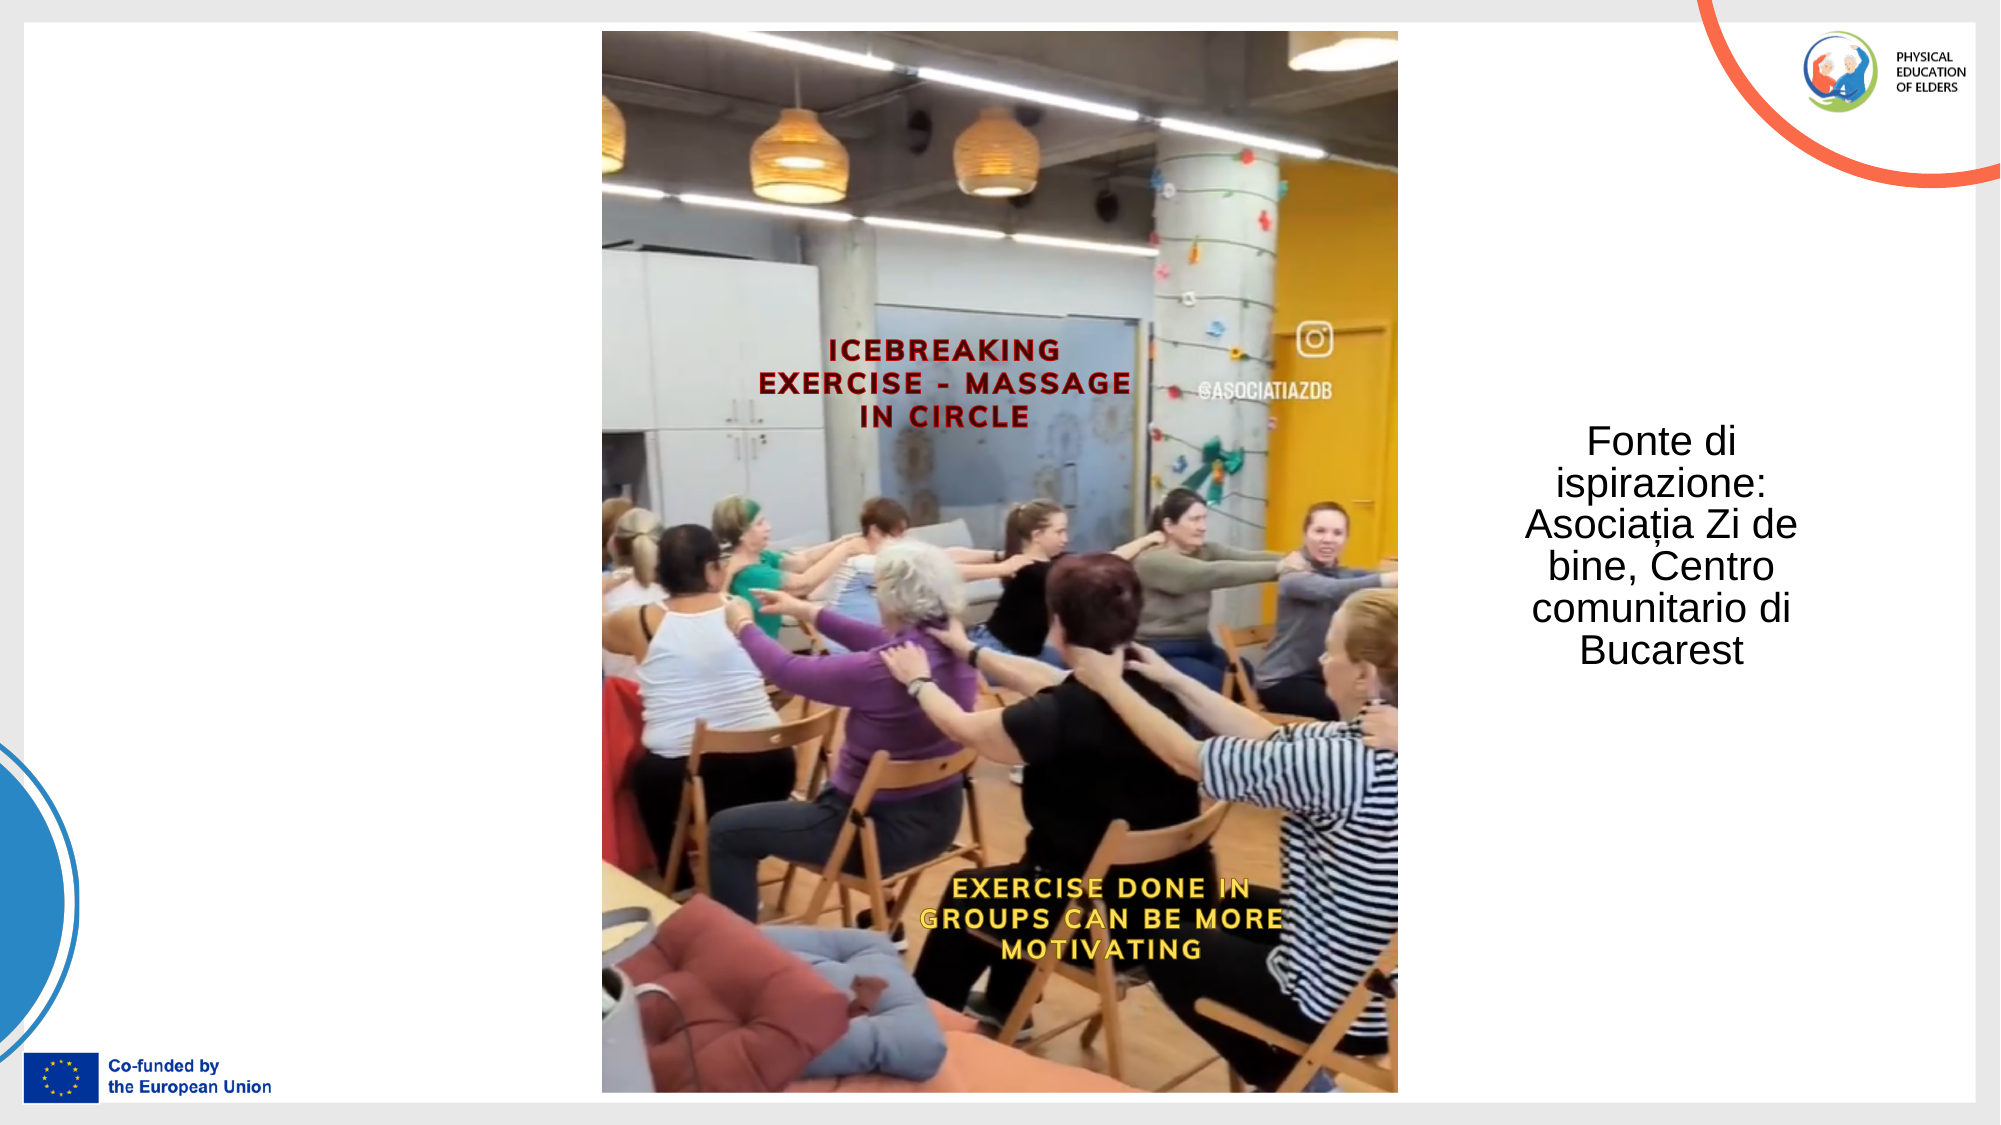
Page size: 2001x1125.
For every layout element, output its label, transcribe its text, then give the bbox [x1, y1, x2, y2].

list Fonte di ispirazione: Asociația Zi de bine, Centro comunitario di Bucarest [1466, 414, 1858, 1005]
picture [0, 703, 281, 1107]
picture [601, 31, 1399, 1094]
picture [1791, 23, 1994, 121]
